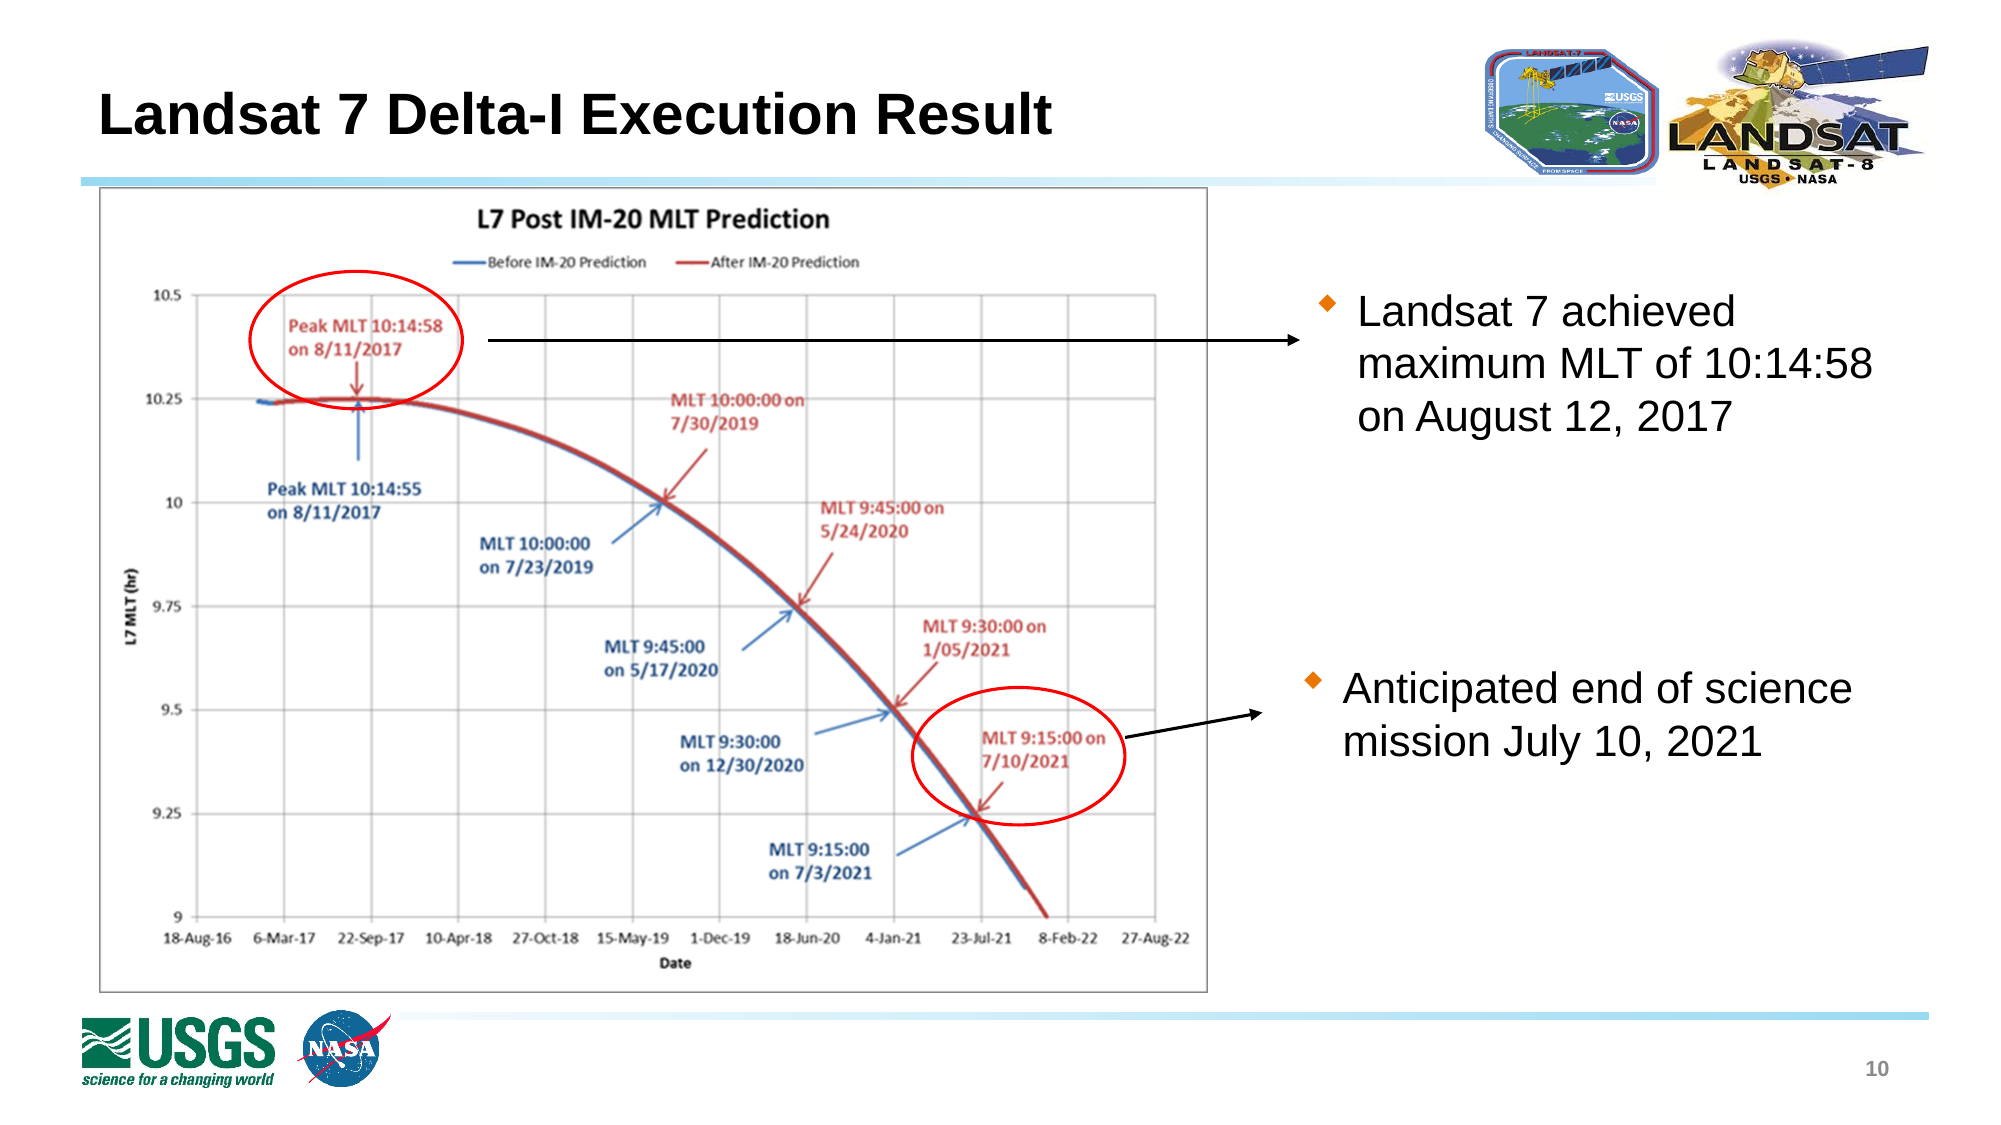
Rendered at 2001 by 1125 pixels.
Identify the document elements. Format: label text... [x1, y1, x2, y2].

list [98, 187, 1208, 993]
picture [1662, 38, 1929, 197]
title Landsat 7 Delta-I Execution Result [82, 57, 1467, 165]
text_box Anticipated end of science mission July 10, 2021 [1285, 652, 1898, 878]
picture [1484, 47, 1660, 177]
picture [82, 1017, 275, 1088]
picture [297, 1009, 391, 1088]
text_box Landsat 7 achieved maximum MLT of 10:14:58 on August 12, 2017 [1299, 274, 1913, 500]
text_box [1124, 712, 1263, 738]
